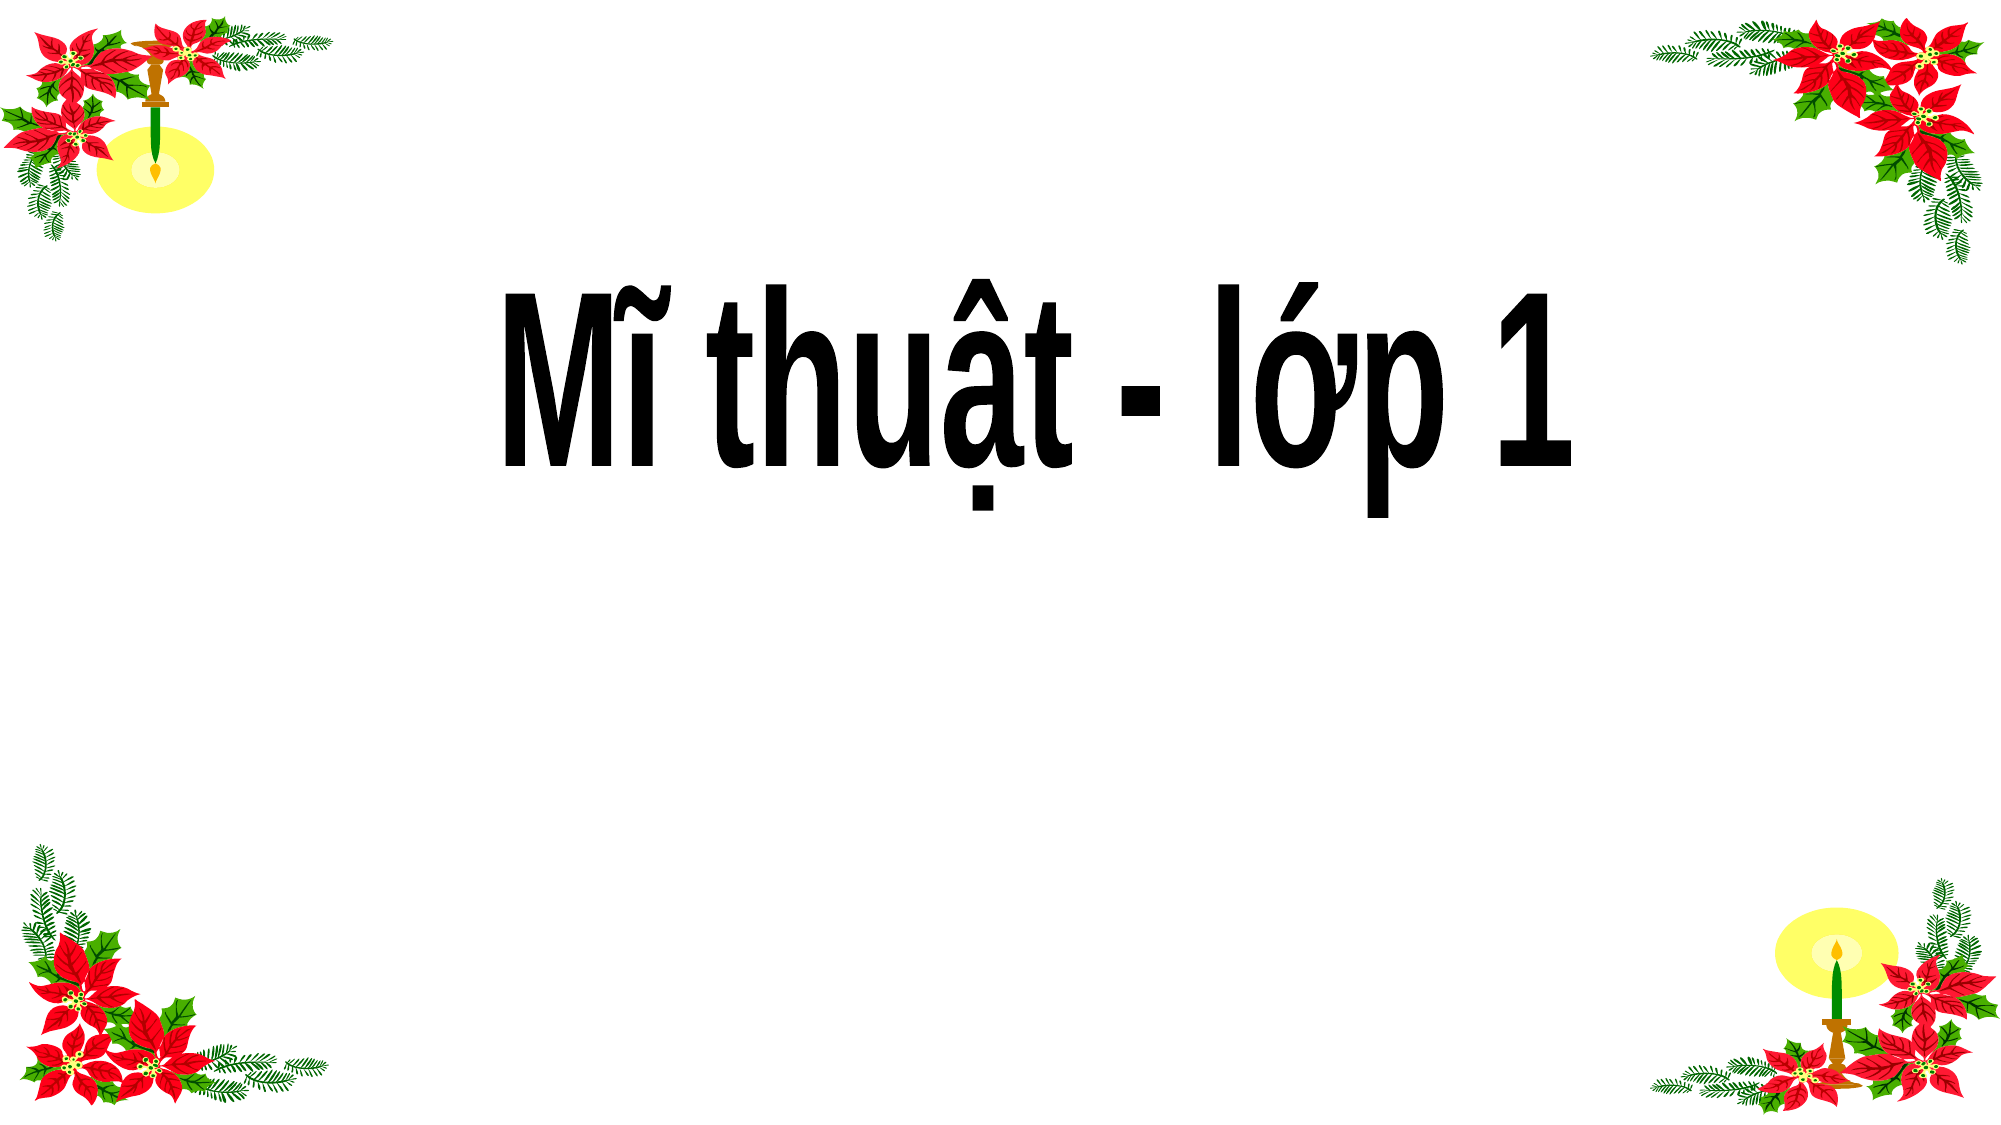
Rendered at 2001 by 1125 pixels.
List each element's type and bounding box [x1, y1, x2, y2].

text_box [221, 164, 1855, 1054]
text_box [0, 15, 2000, 1115]
